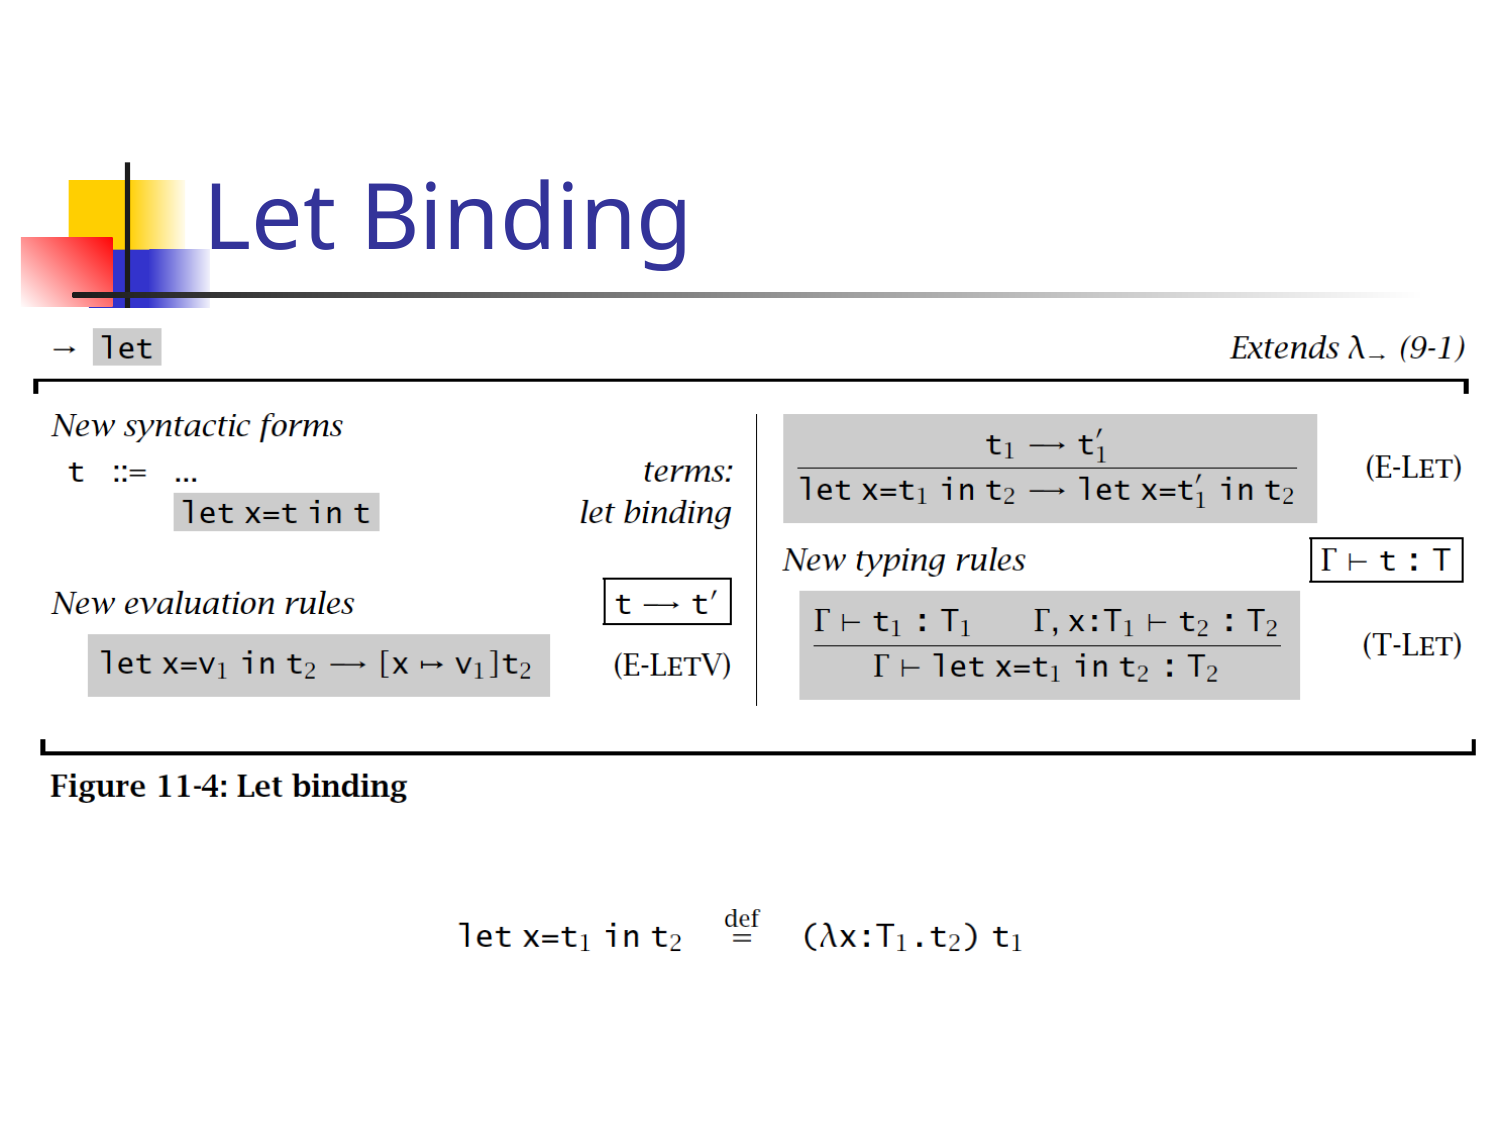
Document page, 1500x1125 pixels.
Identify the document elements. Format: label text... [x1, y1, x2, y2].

picture [0, 308, 1500, 817]
picture [443, 887, 1057, 992]
title Let Binding [188, 35, 1468, 275]
